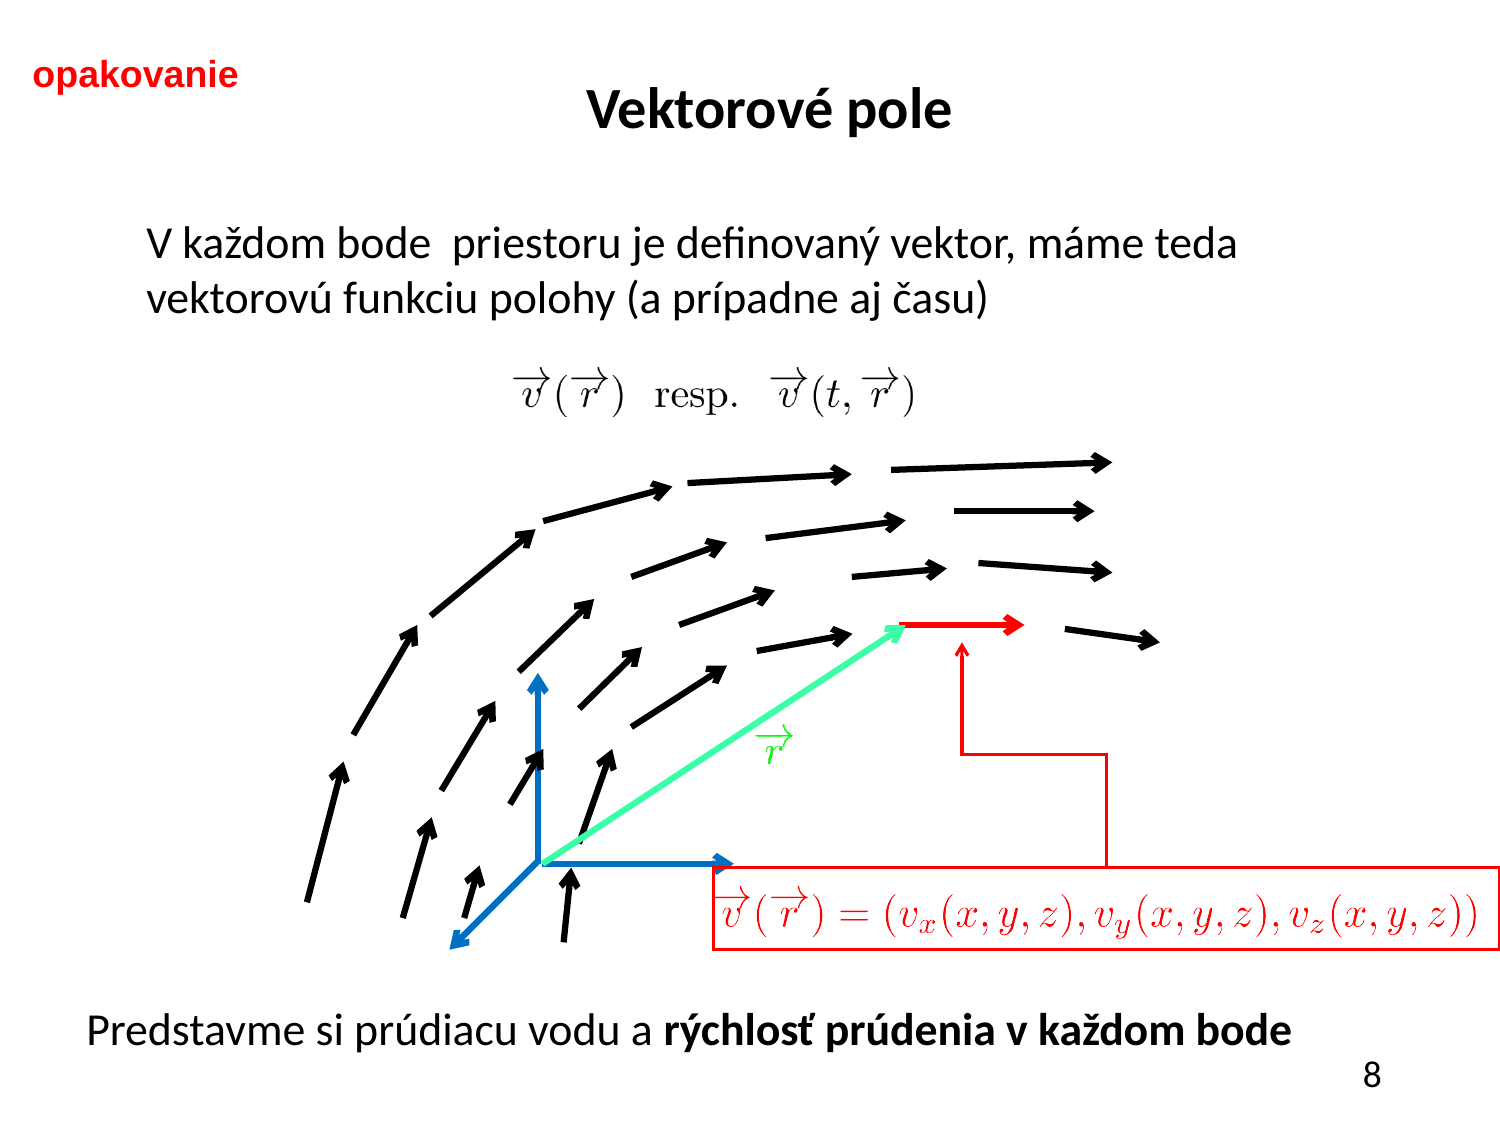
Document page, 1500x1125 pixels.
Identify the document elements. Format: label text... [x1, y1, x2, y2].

text_box V každom bode priestoru je definovaný vektor, máme teda vektorovú funkciu polohy (a prípadne aj času) [131, 205, 1406, 330]
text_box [687, 474, 852, 483]
text_box [712, 867, 1500, 951]
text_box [390, 822, 445, 913]
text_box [631, 542, 728, 577]
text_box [529, 590, 584, 681]
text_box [679, 590, 775, 624]
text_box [509, 748, 542, 805]
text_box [921, 682, 1147, 828]
slide_number 8 [1059, 1042, 1397, 1103]
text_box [978, 563, 1113, 573]
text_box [464, 865, 480, 918]
text_box Predstavme si prúdiacu vodu a rýchlosť prúdenia v každom bode [71, 992, 1476, 1062]
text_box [430, 529, 536, 616]
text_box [543, 486, 673, 522]
text_box opakovanie [17, 42, 443, 103]
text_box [542, 624, 906, 864]
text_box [851, 568, 947, 577]
picture [513, 367, 913, 417]
text_box Vektorové pole [221, 62, 1318, 147]
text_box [441, 700, 496, 791]
picture [713, 886, 1476, 939]
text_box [1064, 628, 1160, 643]
picture [754, 724, 793, 765]
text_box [563, 867, 572, 943]
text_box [449, 672, 734, 950]
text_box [765, 520, 906, 539]
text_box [353, 624, 418, 735]
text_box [306, 761, 344, 903]
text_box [891, 462, 1113, 470]
